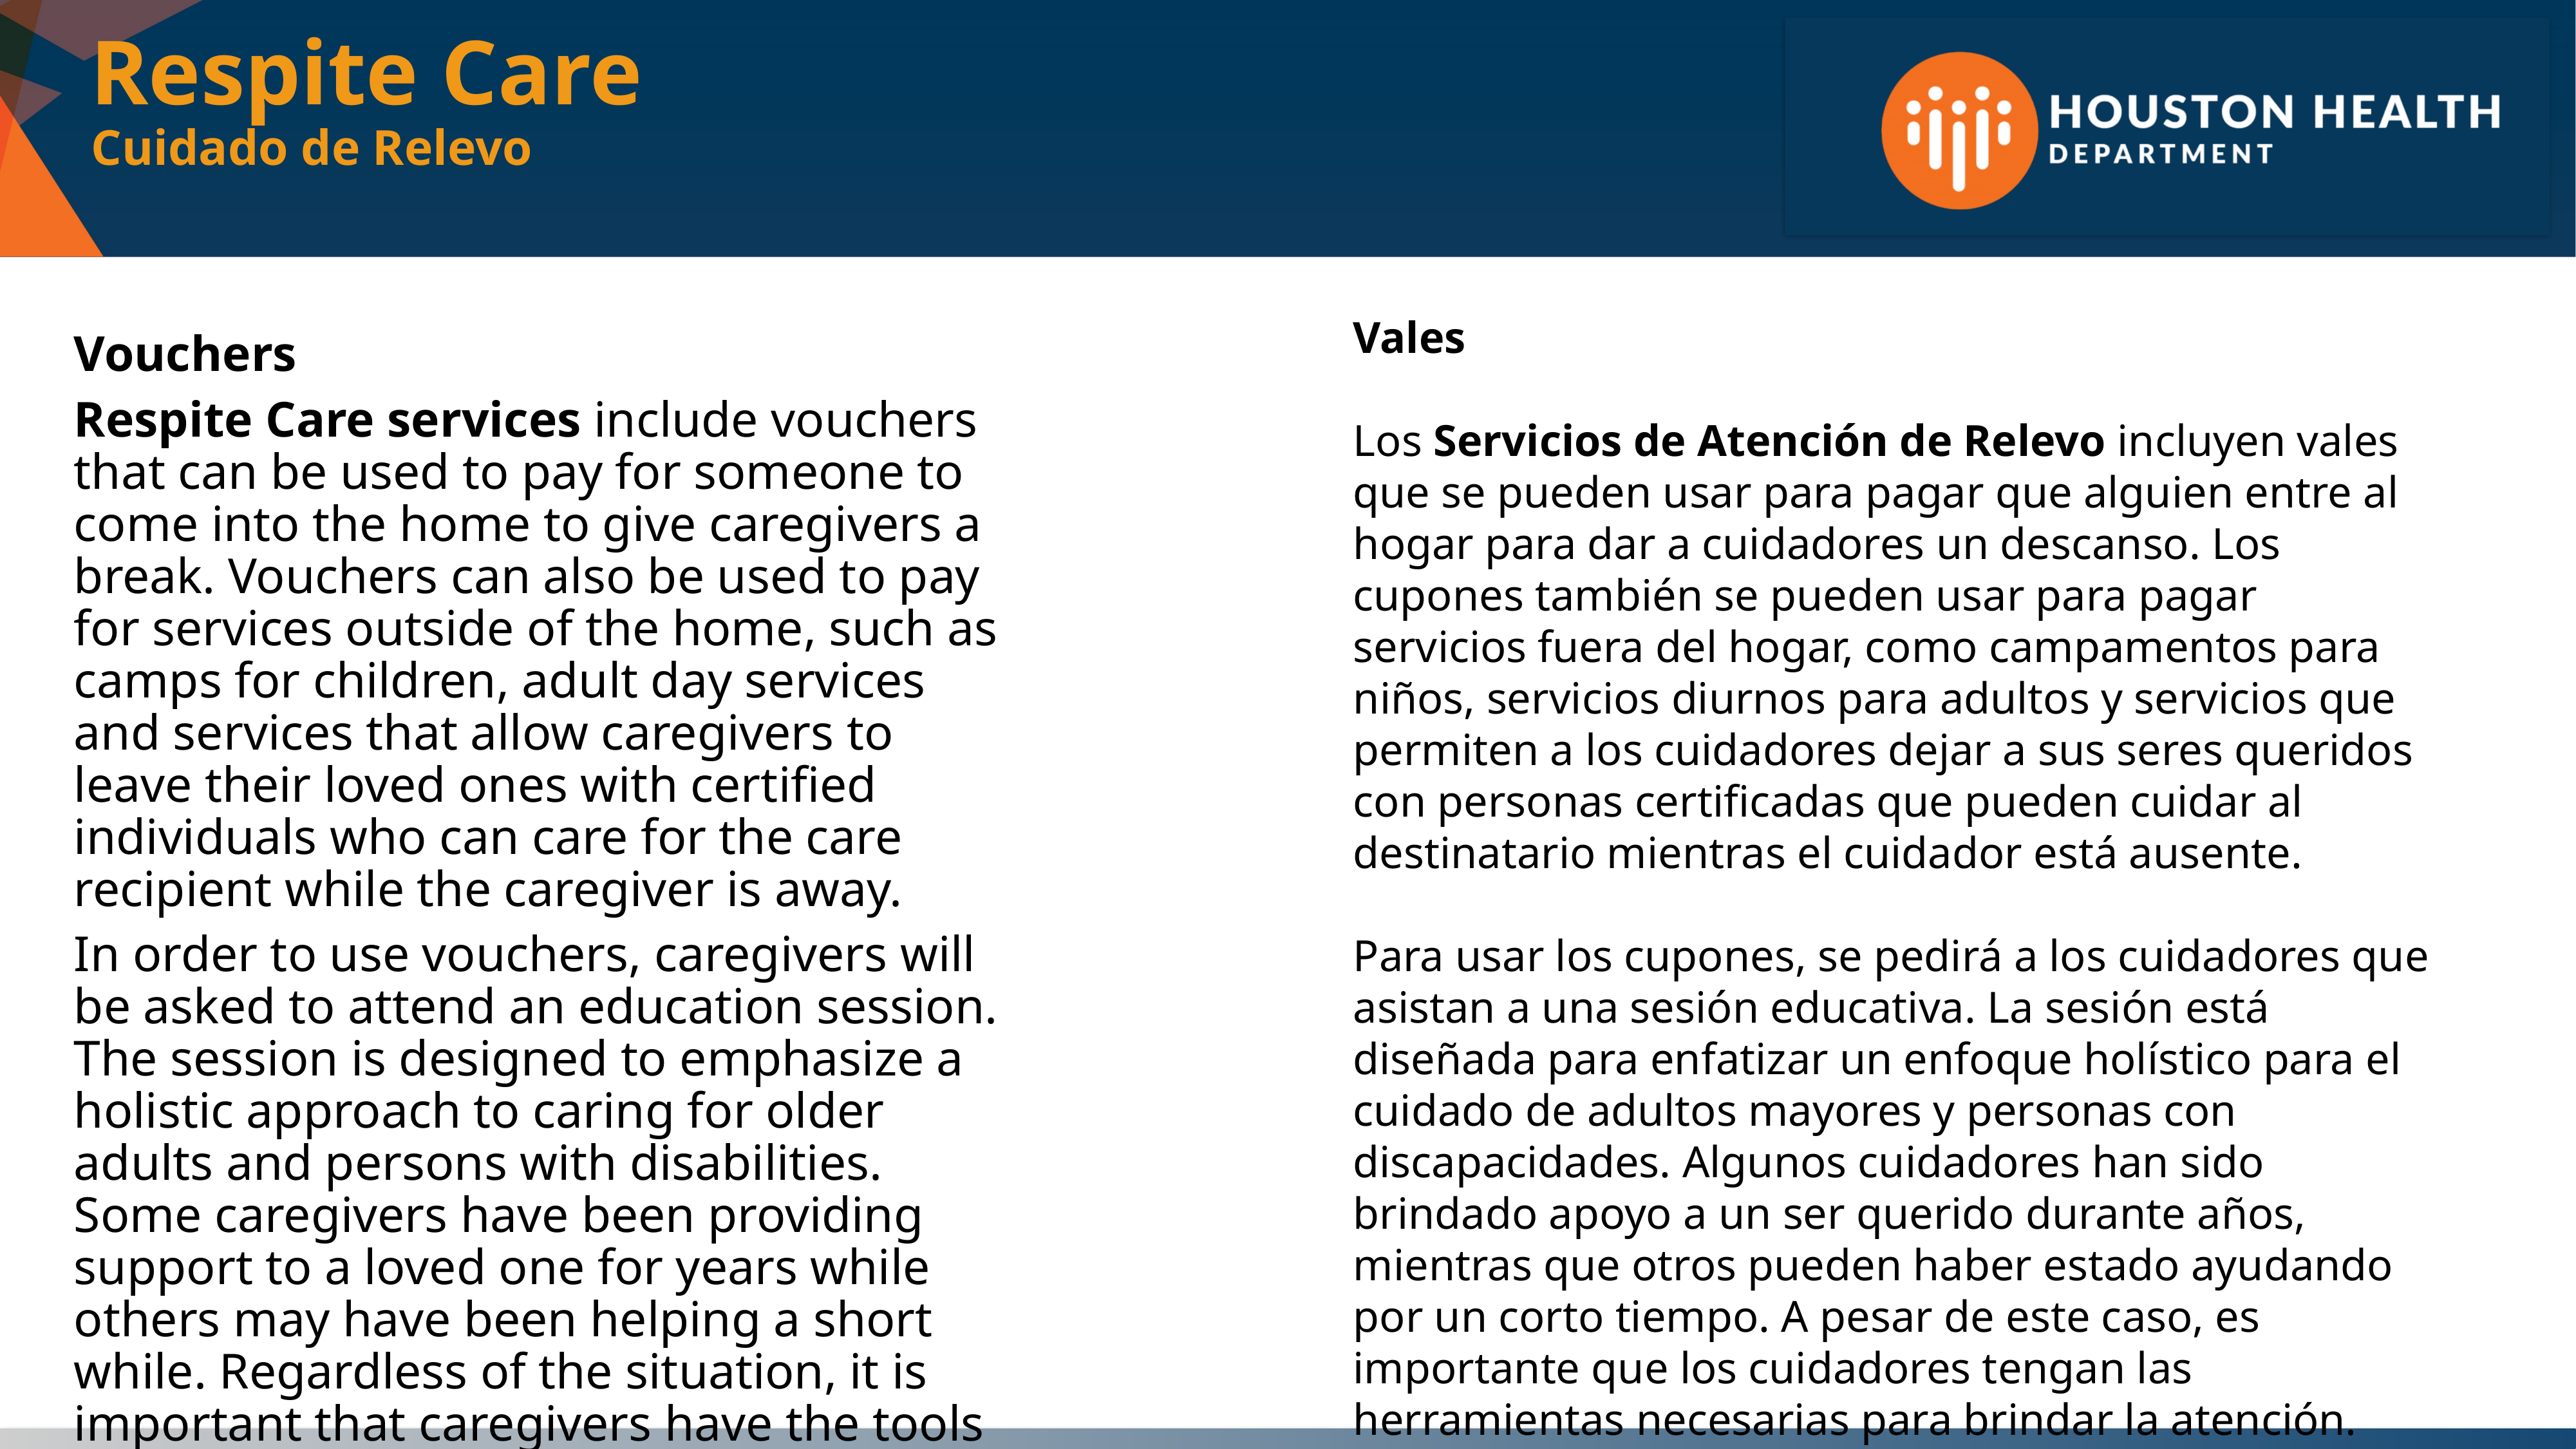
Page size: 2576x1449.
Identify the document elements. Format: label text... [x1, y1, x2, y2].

picture [0, 0, 2576, 266]
text_box Vales Los Servicios de Atención de Relevo incluyen vales que se pueden usar para pagar que alguien entre al hogar para dar a cuidadores un descanso. Los cupones también se pueden usar para pagar servicios fuera del hogar, como campamentos para niños, servicios diurnos para adultos y servicios que permiten a los cuidadores dejar a sus seres queridos con personas certificadas que pueden cuidar al destinatario mientras el cuidador está ausente. Para usar los cupones, se pedirá a los cuidadores que asistan a una sesión educativa. La sesión está diseñada para enfatizar un enfoque holístico para el cuidado de adultos mayores y personas con discapacidades. Algunos cuidadores han sido brindado apoyo a un ser querido durante años, mientras que otros pueden haber estado ayudando por un corto tiempo. A pesar de este caso, es importante que los cuidadores tengan las herramientas necesarias para brindar la atención. [1344, 305, 2444, 1448]
list Respite Care [64, 3, 709, 193]
text_box Vouchers Respite Care services include vouchers that can be used to pay for someone to come into the home to give caregivers a break. Vouchers can also be used to pay for services outside of the home, such as camps for children, adult day services and services that allow caregivers to leave their loved ones with certified individuals who can care for the care recipient while the caregiver is away. In order to use vouchers, caregivers will be asked to attend an education session. The session is designed to emphasize a holistic approach to caring for older adults and persons with disabilities. Some caregivers have been providing support to a loved one for years while others may have been helping a short while. Regardless of the situation, it is important that caregivers have the tools they need to provide care. [64, 325, 1010, 1449]
text_box Cuidado de Relevo [81, 112, 543, 180]
